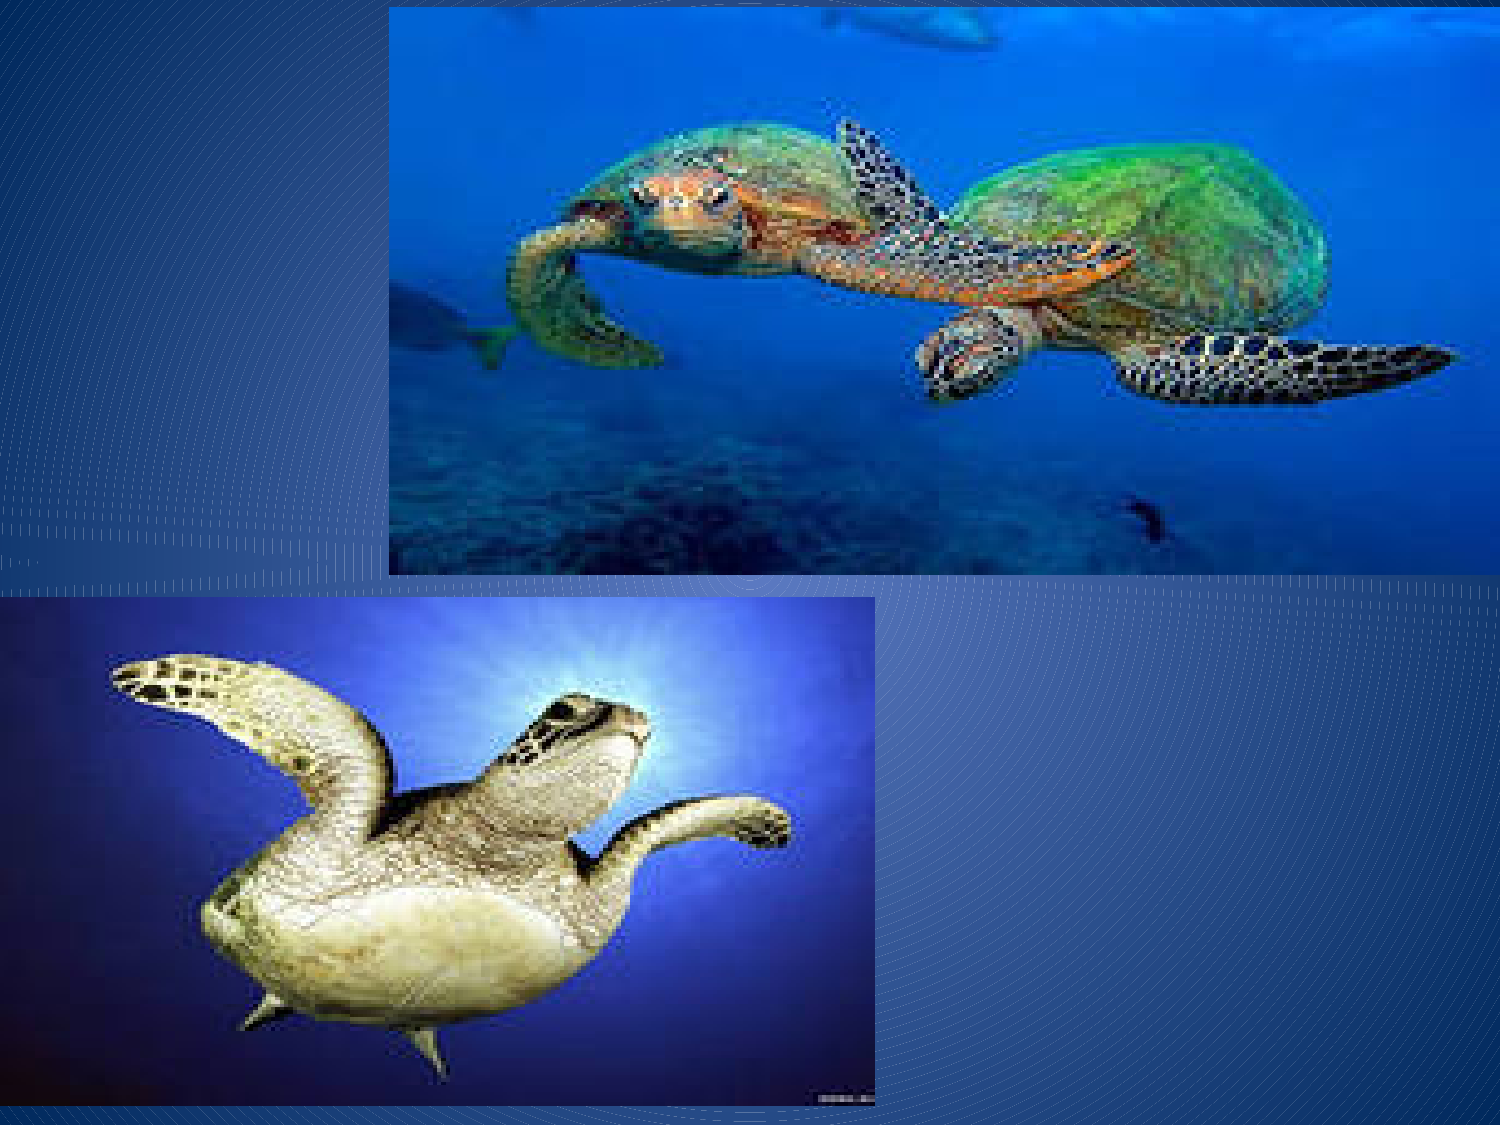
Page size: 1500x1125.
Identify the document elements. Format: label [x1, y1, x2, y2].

list [389, 7, 1500, 575]
picture [0, 597, 875, 1107]
